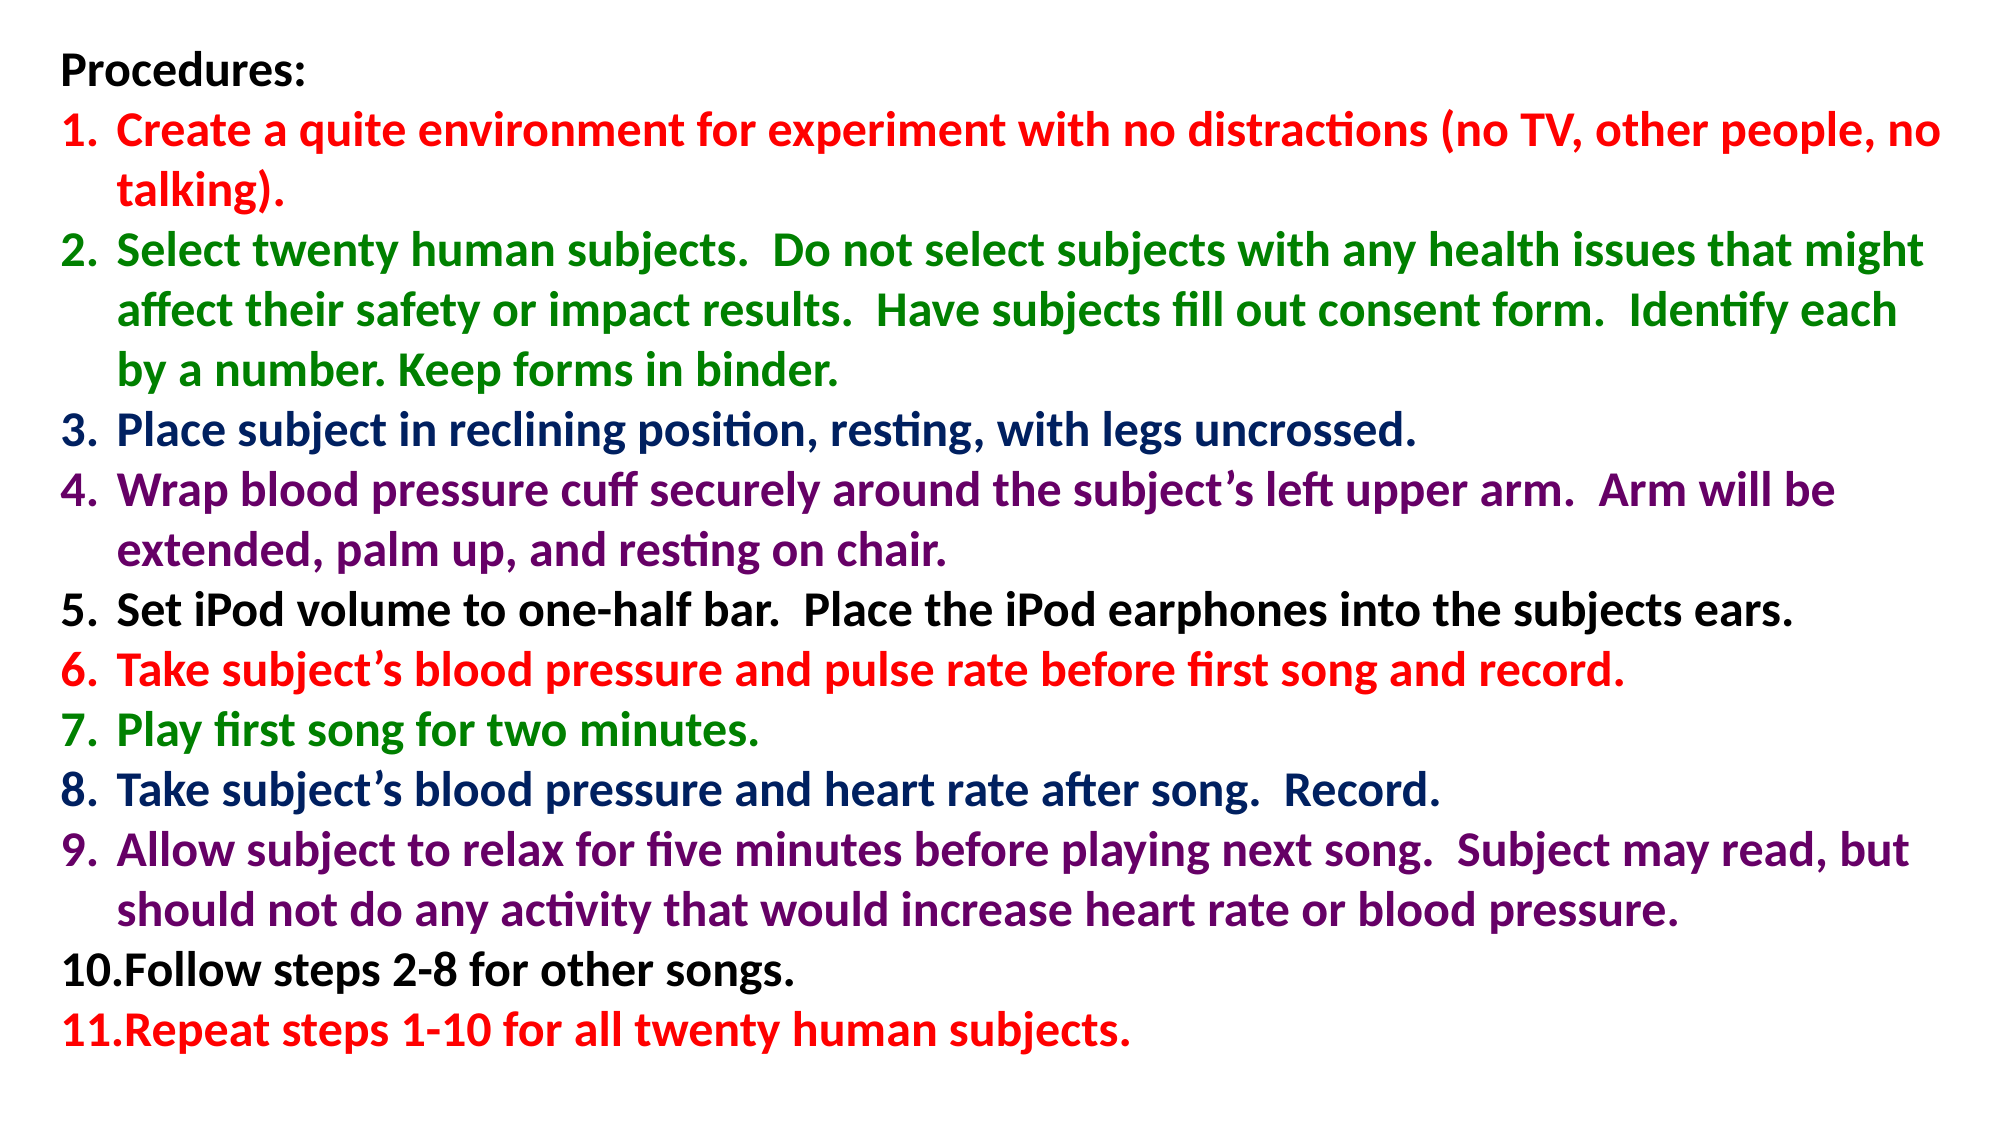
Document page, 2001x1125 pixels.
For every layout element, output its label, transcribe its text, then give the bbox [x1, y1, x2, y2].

text_box Procedures: Create a quite environment for experiment with no distractions (no TV, other people, no talking). Select twenty human subjects. Do not select subjects with any health issues that might affect their safety or impact results. Have subjects fill out consent form. Identify each by a number. Keep forms in binder. Place subject in reclining position, resting, with legs uncrossed. Wrap blood pressure cuff securely around the subject’s left upper arm. Arm will be extended, palm up, and resting on chair. Set iPod volume to one-half bar. Place the iPod earphones into the subjects ears. Take subject’s blood pressure and pulse rate before first song and record. Play first song for two minutes. Take subject’s blood pressure and heart rate after song. Record. Allow subject to relax for five minutes before playing next song. Subject may read, but should not do any activity that would increase heart rate or blood pressure. Follow steps 2-8 for other songs. Repeat steps 1-10 for all twenty human subjects. [45, 29, 1974, 1064]
